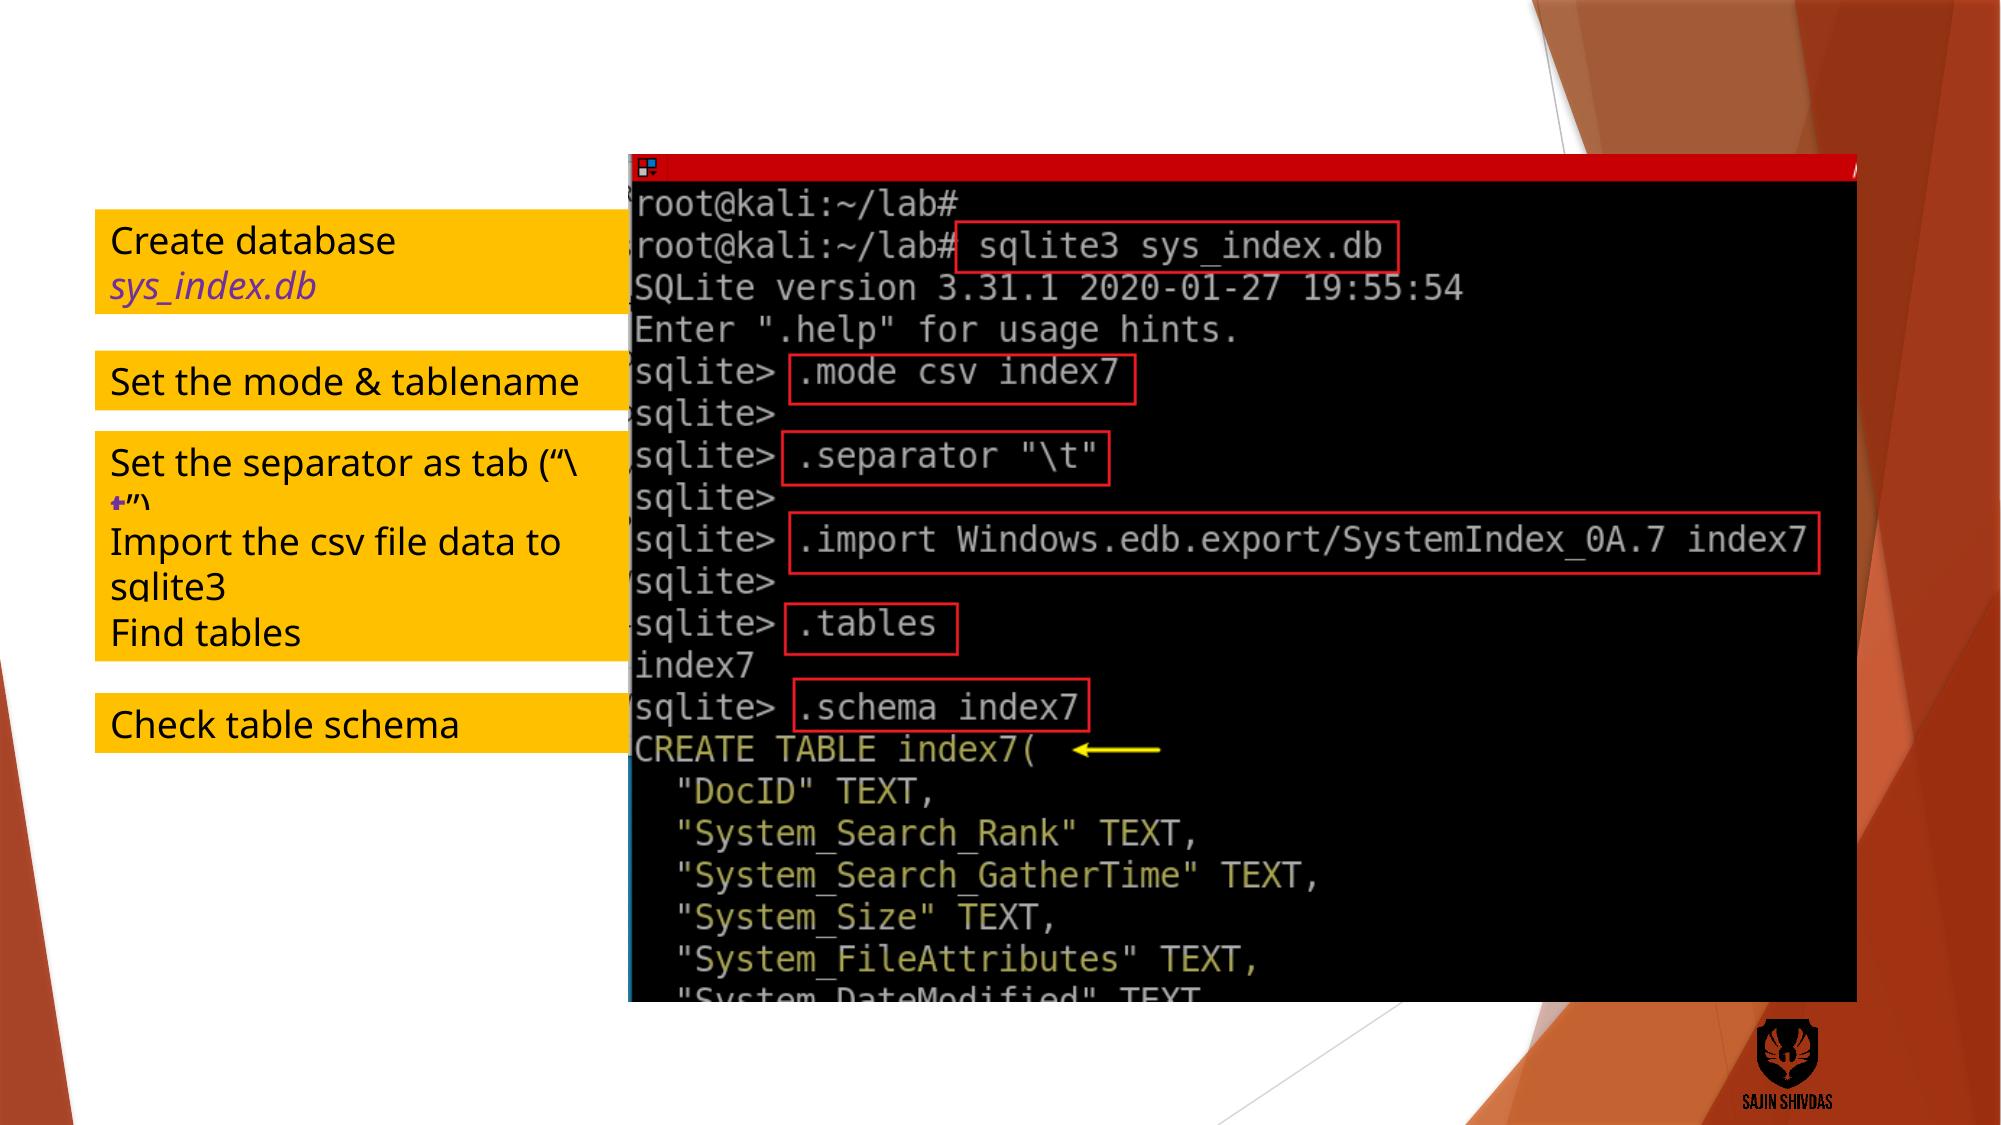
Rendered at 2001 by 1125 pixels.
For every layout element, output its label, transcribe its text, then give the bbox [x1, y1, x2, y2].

text_box Find tables [95, 601, 623, 662]
picture [628, 154, 1858, 1002]
text_box Create database sys_index.db [95, 209, 623, 315]
text_box Check table schema [95, 693, 623, 753]
picture [1732, 1009, 1845, 1121]
text_box Set the separator as tab (“\t”) [95, 431, 623, 510]
text_box Set the mode & tablename [95, 350, 623, 411]
text_box Import the csv file data to sqlite3 [95, 510, 623, 601]
